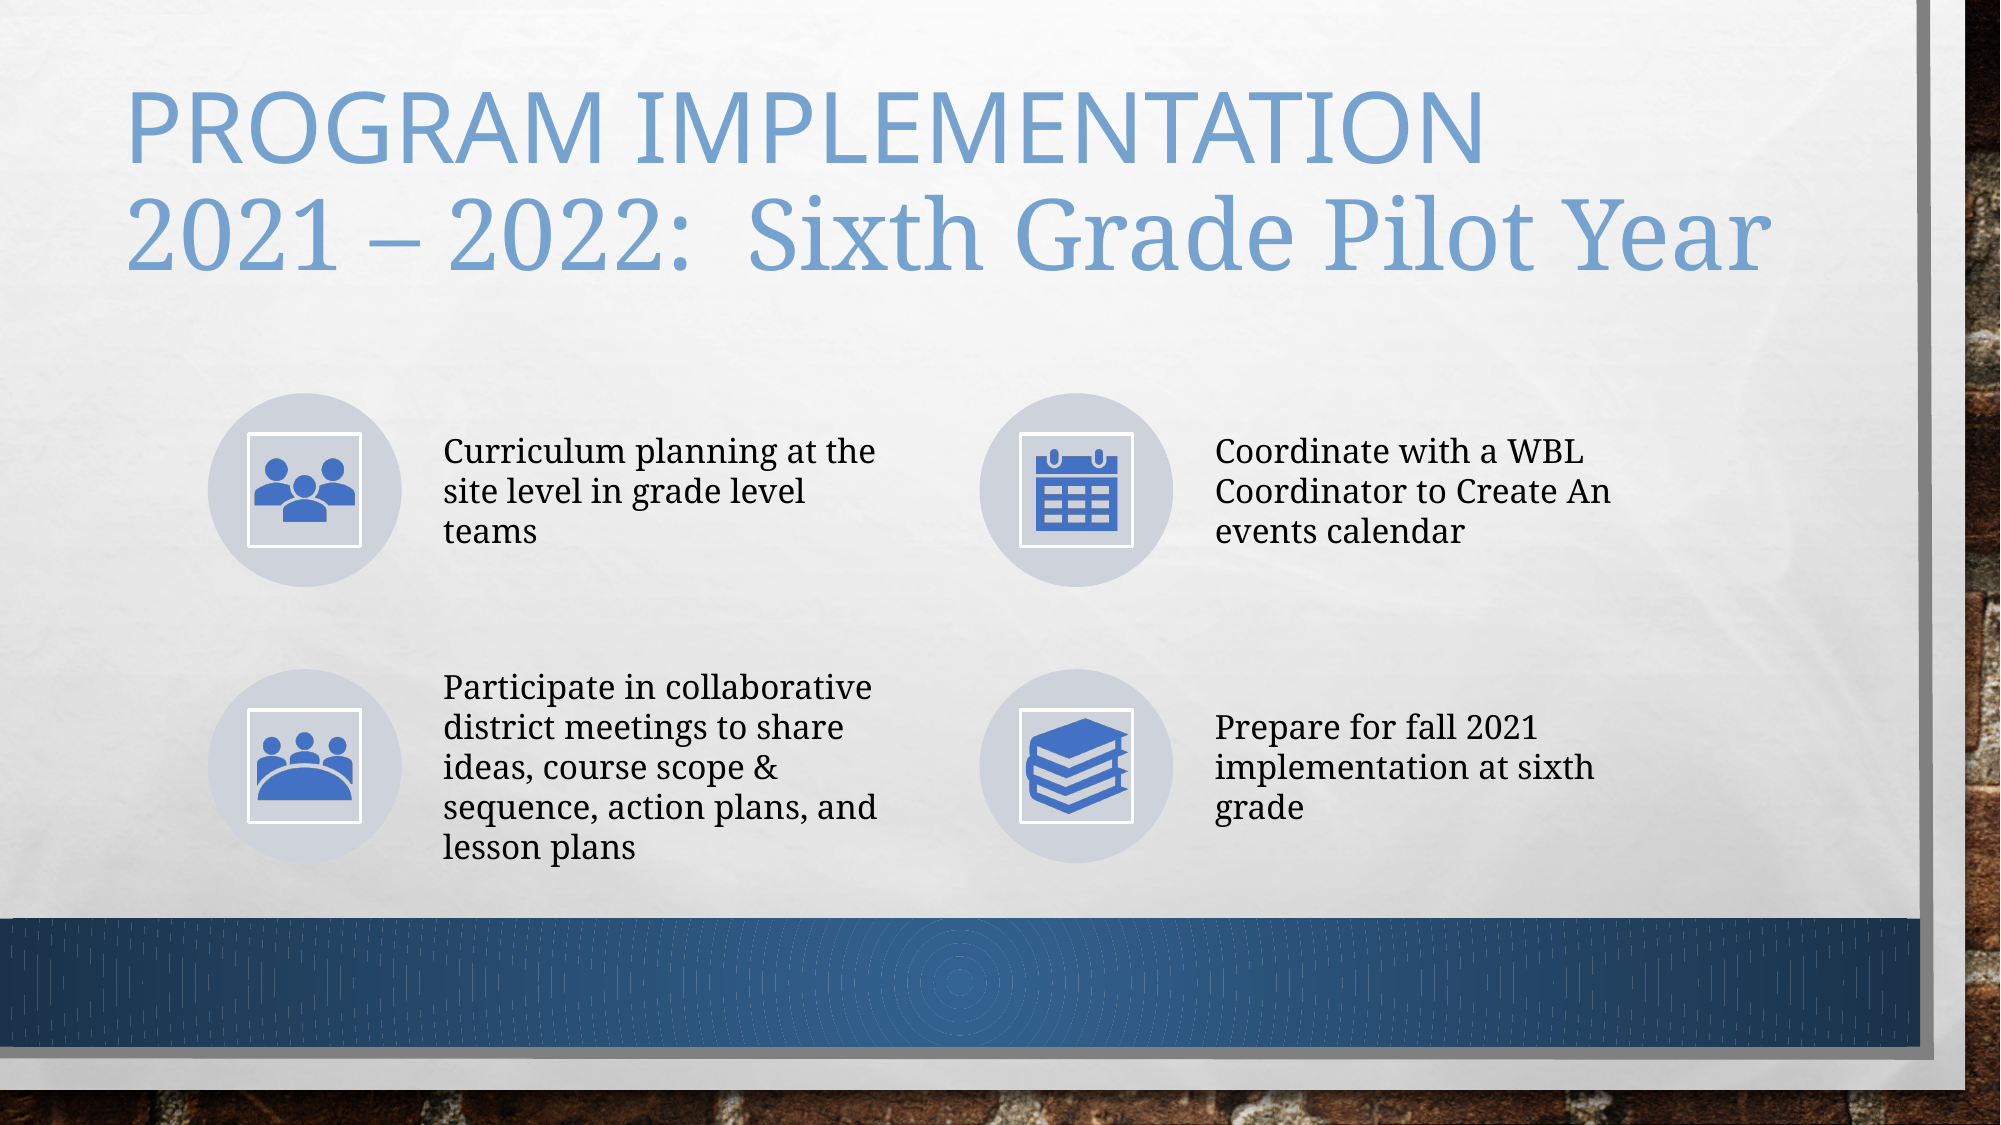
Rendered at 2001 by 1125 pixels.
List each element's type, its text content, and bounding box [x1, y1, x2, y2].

title PROGRAM IMPLEMENTATION 2021 – 2022: Sixth Grade Pilot Year [108, 33, 1815, 336]
picture [0, 0, 2000, 1125]
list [86, 385, 1793, 871]
